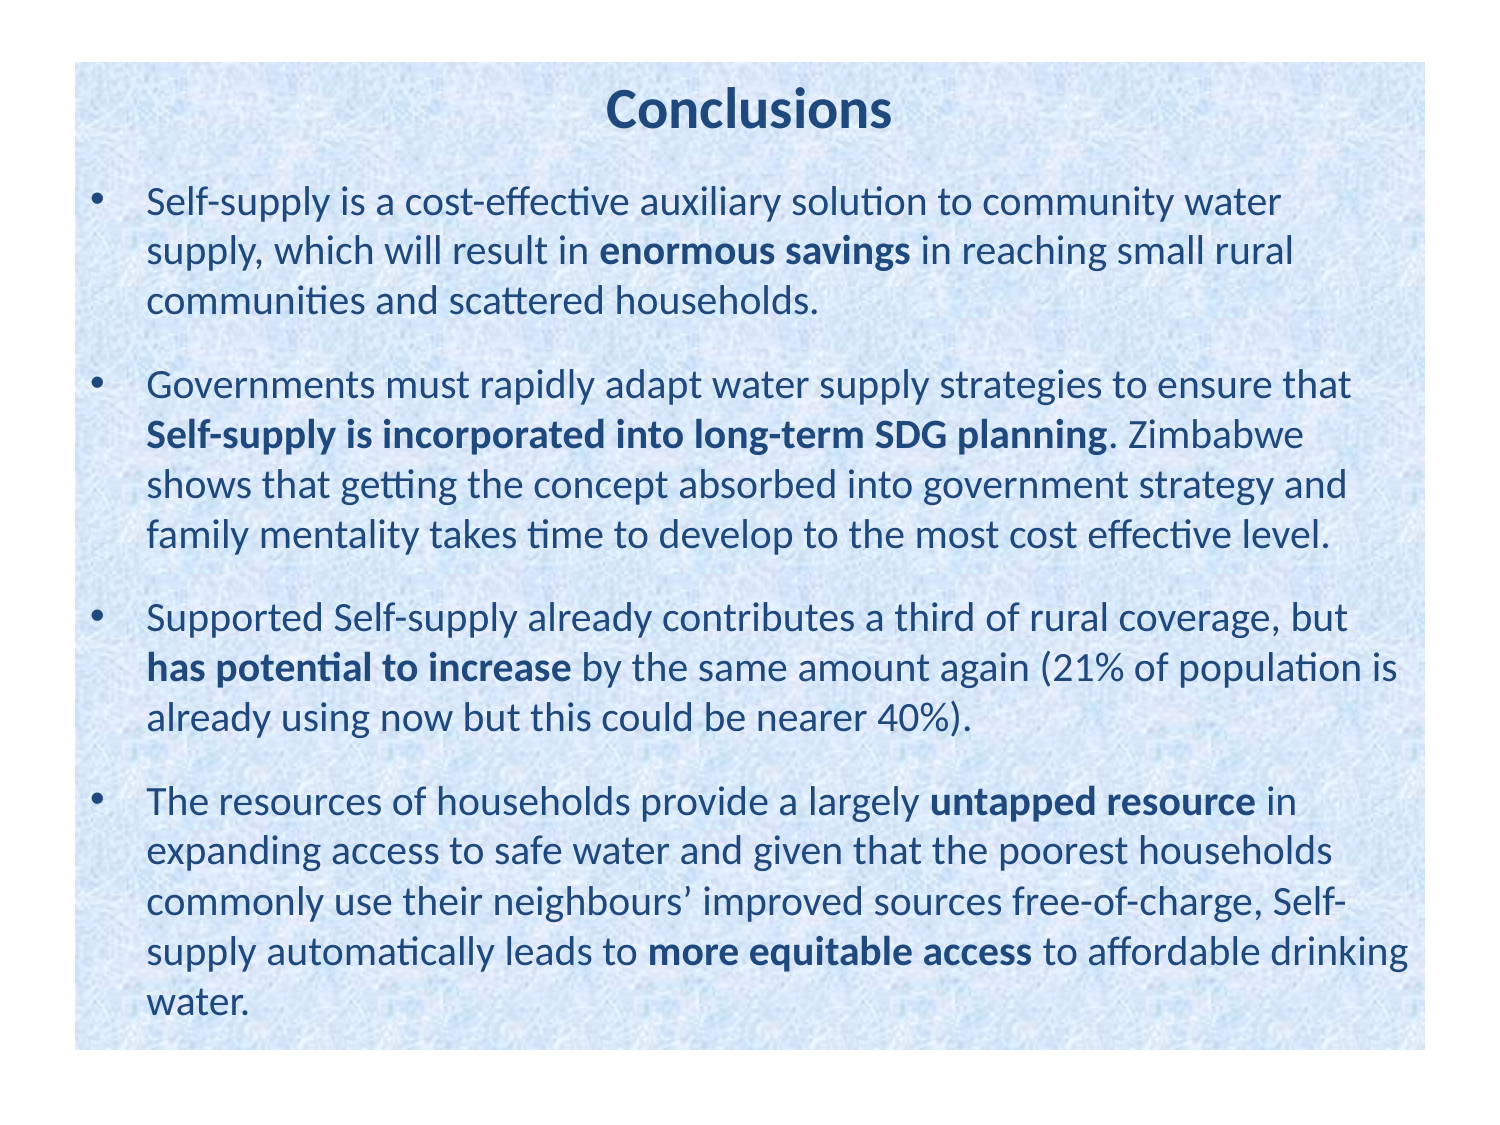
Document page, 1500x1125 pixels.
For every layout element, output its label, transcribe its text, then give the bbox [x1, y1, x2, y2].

list Conclusions Self-supply is a cost-effective auxiliary solution to community water supply, which will result in enormous savings in reaching small rural communities and scattered households. Governments must rapidly adapt water supply strategies to ensure that Self-supply is incorporated into long-term SDG planning. Zimbabwe shows that getting the concept absorbed into government strategy and family mentality takes time to develop to the most cost effective level. Supported Self-supply already contributes a third of rural coverage, but has potential to increase by the same amount again (21% of population is already using now but this could be nearer 40%). The resources of households provide a largely untapped resource in expanding access to safe water and given that the poorest households commonly use their neighbours’ improved sources free-of-charge, Self-supply automatically leads to more equitable access to affordable drinking water. [75, 62, 1425, 1050]
